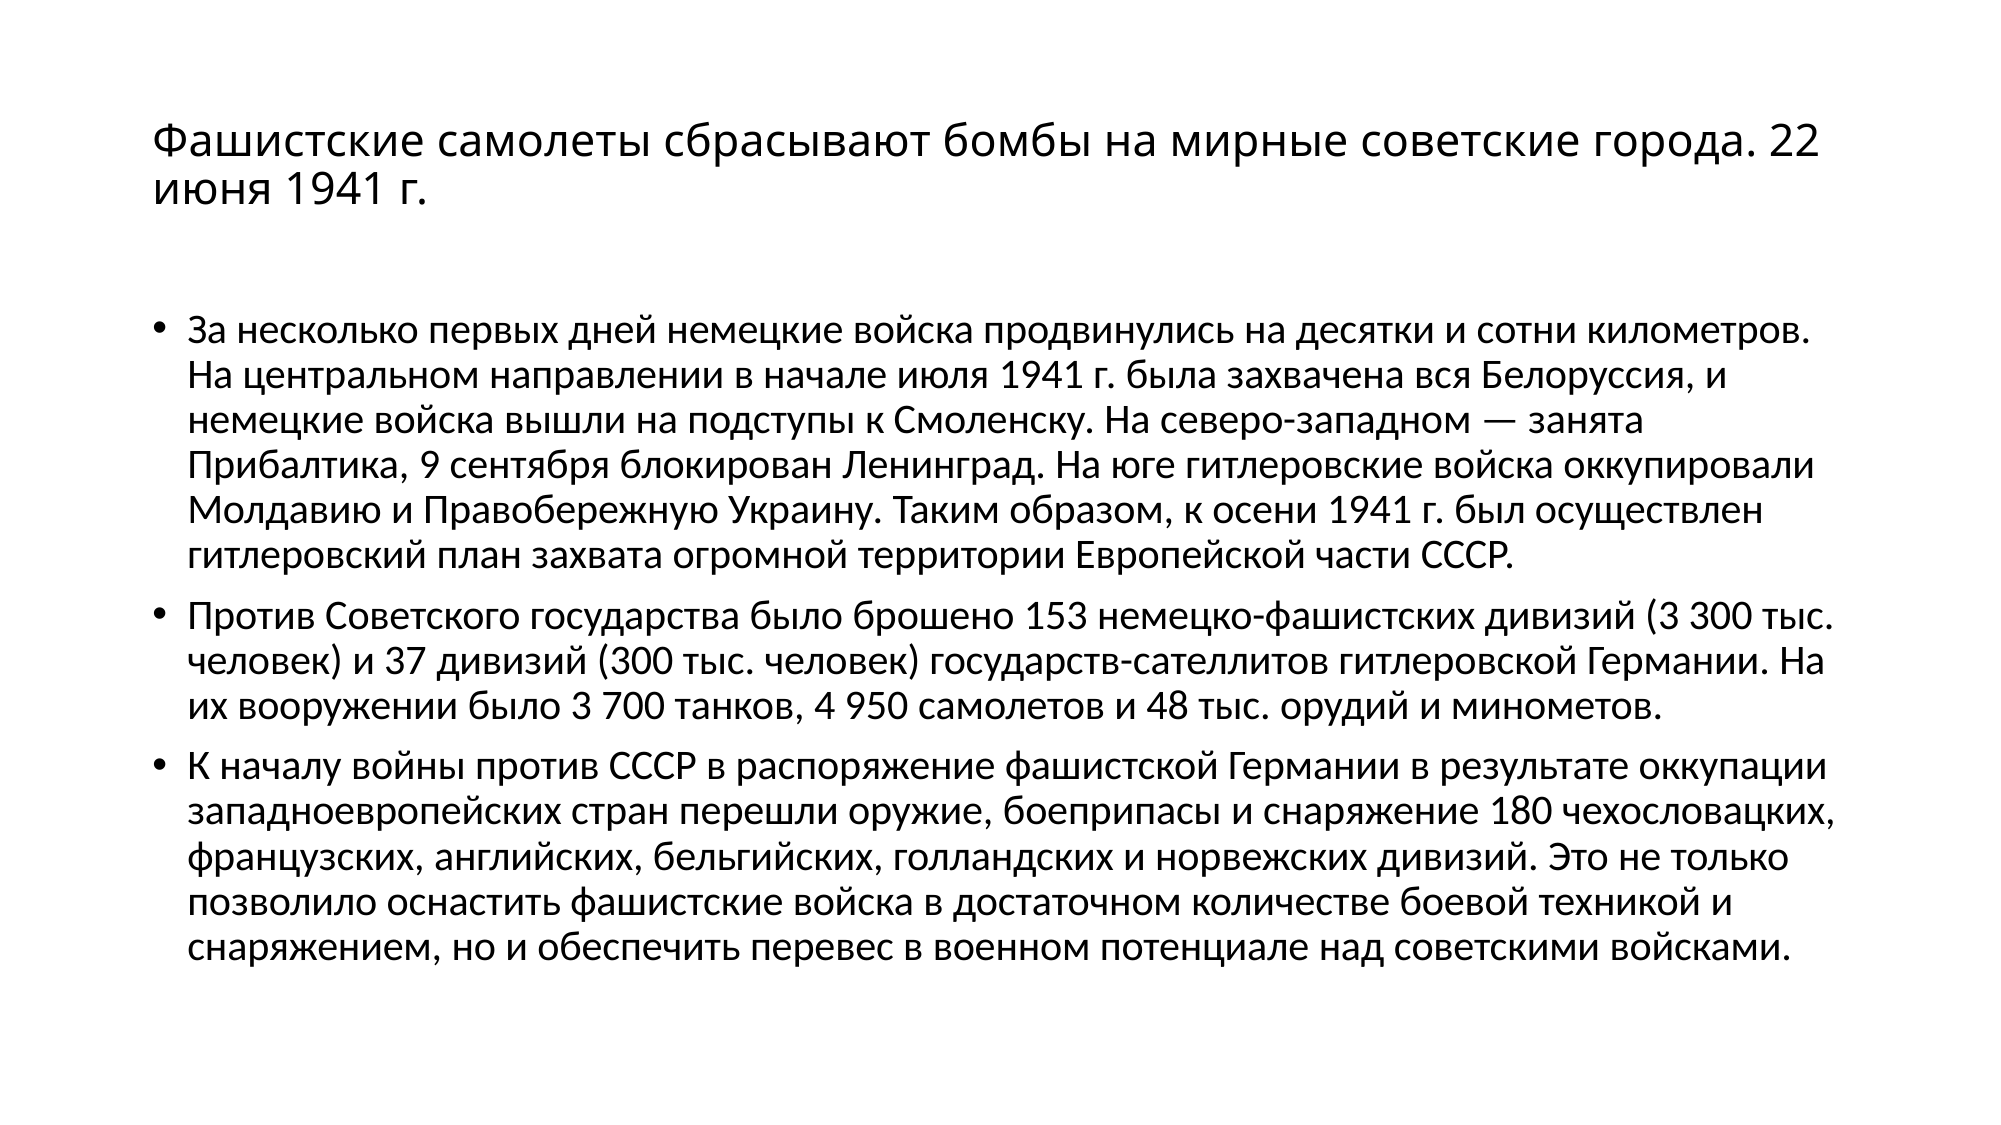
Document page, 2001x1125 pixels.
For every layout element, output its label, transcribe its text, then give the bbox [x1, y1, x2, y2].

title Фашистские самолеты сбрасывают бомбы на мирные советские города. 22 июня 1941 г. [137, 59, 1863, 278]
list За несколько первых дней немецкие войска продвинулись на десятки и сотни километров. На центральном направлении в начале июля 1941 г. была захвачена вся Белоруссия, и немецкие войска вышли на подступы к Смоленску. На северо-западном — занята Прибалтика, 9 сентября блокирован Ленинград. На юге гитлеровские войска оккупировали Молдавию и Правобережную Украину. Таким образом, к осени 1941 г. был осуществлен гитлеровский план захвата огромной территории Европейской части СССР. Против Советского государства было брошено 153 немецко-фашистских дивизий (3 300 тыс. человек) и 37 дивизий (300 тыс. человек) государств-сателлитов гитлеровской Германии. На их вооружении было 3 700 танков, 4 950 самолетов и 48 тыс. орудий и минометов. К началу войны против СССР в распоряжение фашистской Германии в результате оккупации западноевропейских стран перешли оружие, боеприпасы и снаряжение 180 чехословацких, французских, английских, бельгийских, голландских и норвежских дивизий. Это не только позволило оснастить фашистские войска в достаточном количестве боевой техникой и снаряжением, но и обеспечить перевес в военном потенциале над советскими войсками. [137, 299, 1863, 1014]
